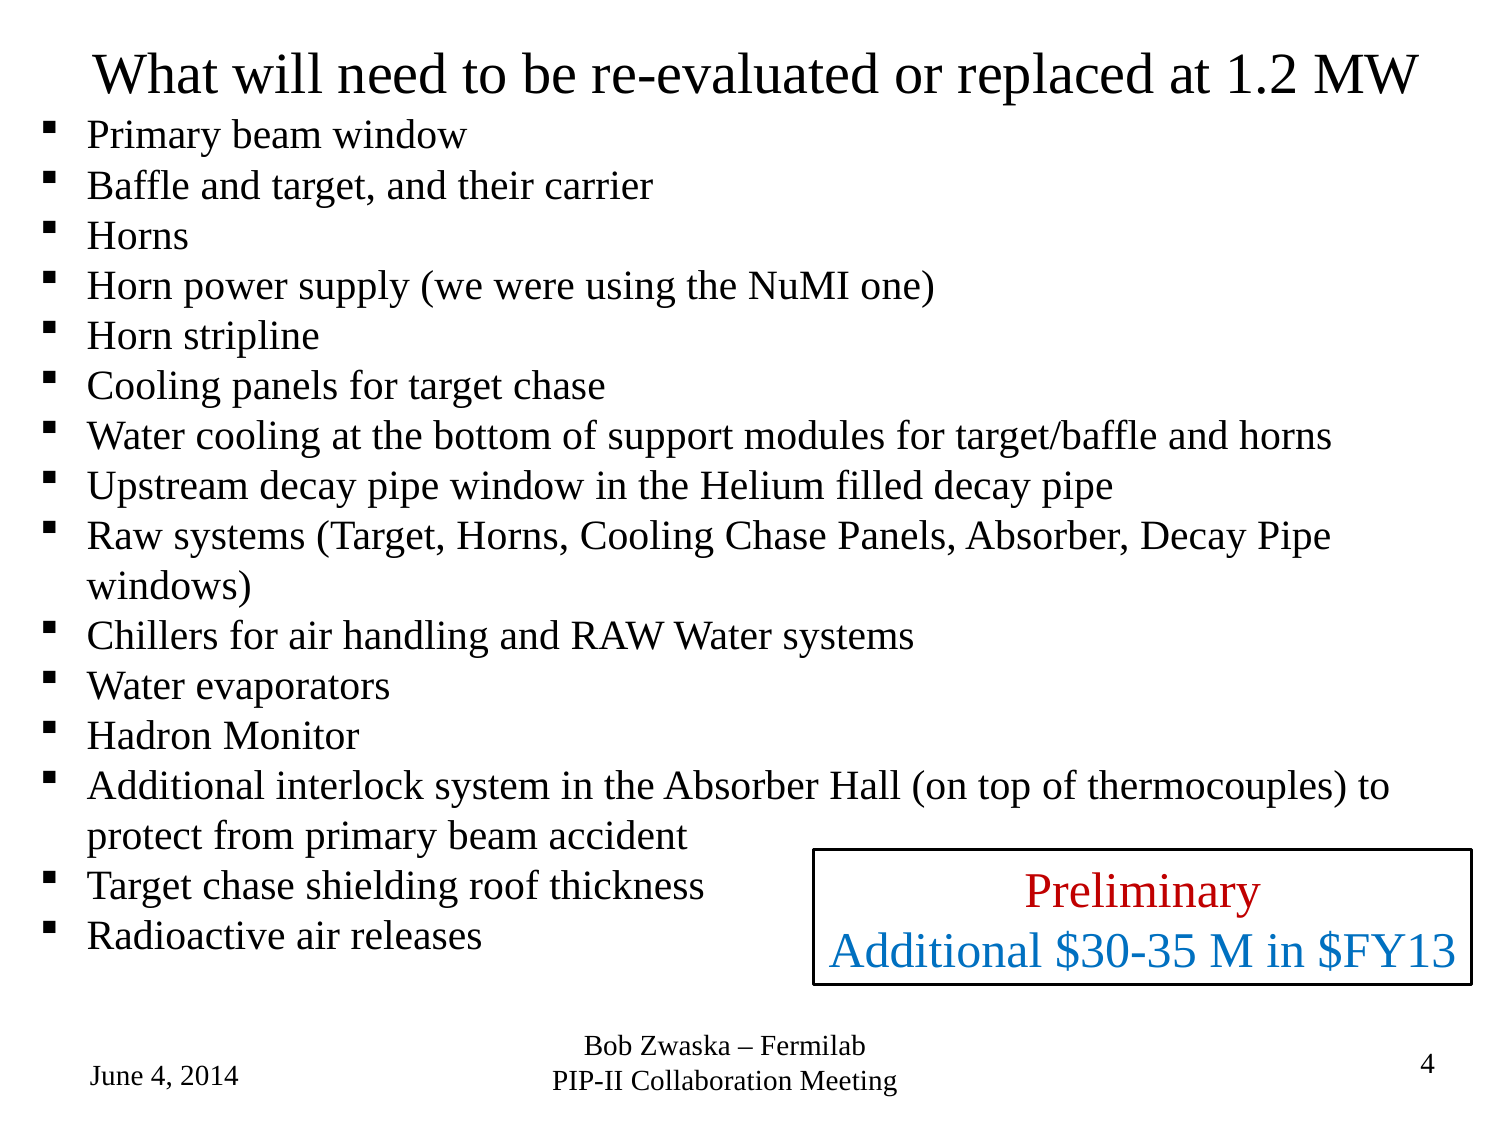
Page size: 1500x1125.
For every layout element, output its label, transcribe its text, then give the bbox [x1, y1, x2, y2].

text_box What will need to be re-evaluated or replaced at 1.2 MW [49, 2, 1463, 138]
text_box Preliminary Additional $30-35 M in $FY13 [813, 849, 1472, 985]
text_box Primary beam window Baffle and target, and their carrier Horns Horn power supply (we were using the NuMI one) Horn stripline Cooling panels for target chase Water cooling at the bottom of support modules for target/baffle and horns Upstream decay pipe window in the Helium filled decay pipe Raw systems (Target, Horns, Cooling Chase Panels, Absorber, Decay Pipe windows) Chillers for air handling and RAW Water systems Water evaporators Hadron Monitor Additional interlock system in the Absorber Hall (on top of thermocouples) to protect from primary beam accident Target chase shielding roof thickness Radioactive air releases [24, 99, 1425, 966]
